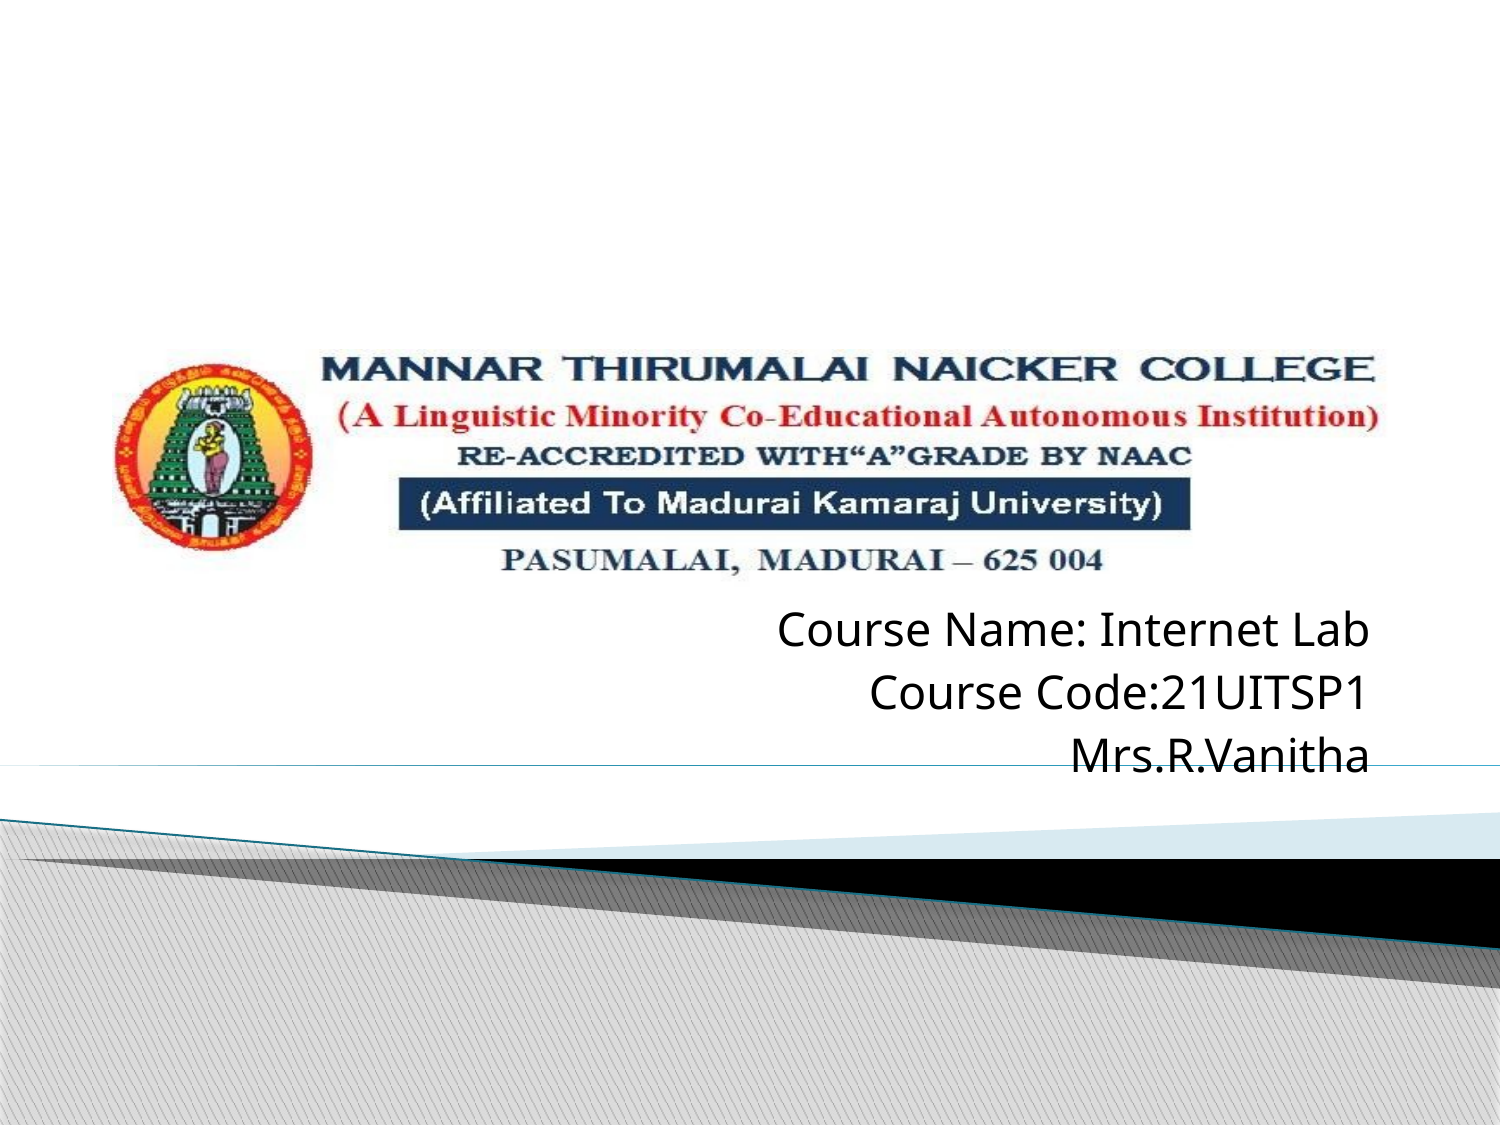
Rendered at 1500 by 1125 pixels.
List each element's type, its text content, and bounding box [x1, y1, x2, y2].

picture [111, 349, 1389, 587]
subtitle Course Name: Internet Lab Course Code:21UITSP1 Mrs.R.Vanitha [112, 597, 1388, 790]
picture [5, 859, 1500, 989]
